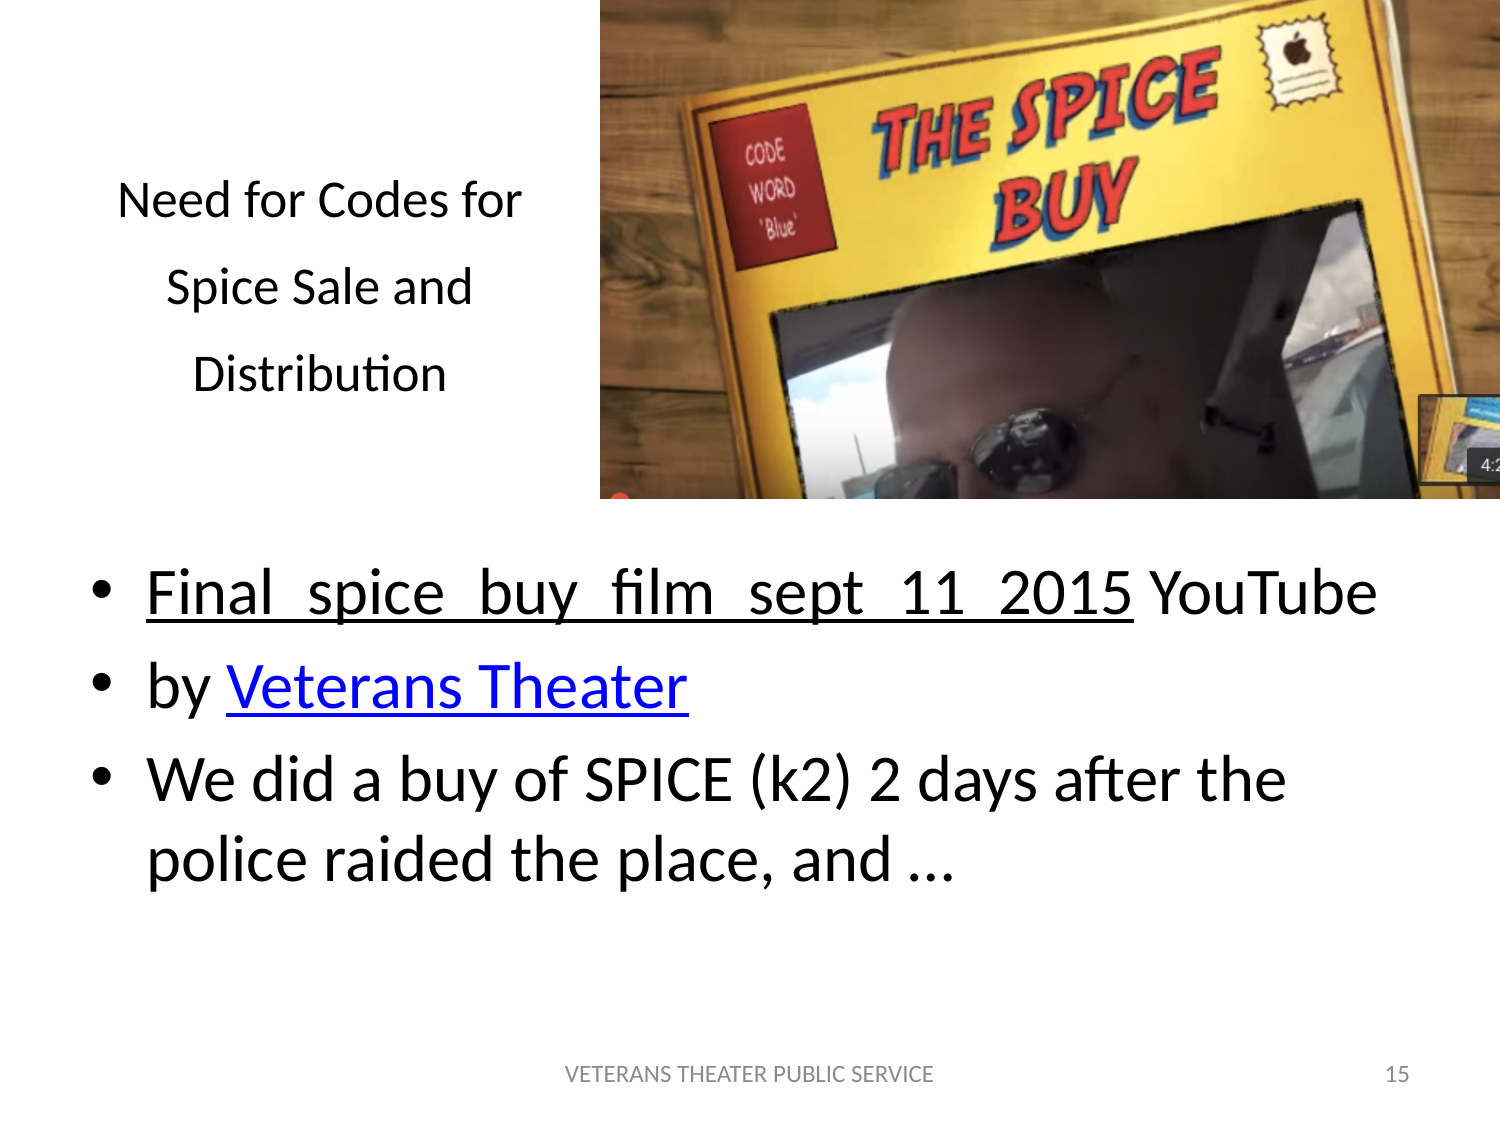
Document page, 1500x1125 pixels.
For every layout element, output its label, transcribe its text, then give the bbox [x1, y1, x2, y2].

slide_number 15 [1074, 1042, 1425, 1103]
title Need for Codes for Spice Sale and Distribution [75, 45, 566, 499]
picture [599, 0, 1500, 499]
footer VETERANS THEATER PUBLIC SERVICE [512, 1042, 988, 1103]
list Final_spice_buy_film_sept_11_2015 YouTube by Veterans Theater We did a buy of SPICE (k2) 2 days after the police raided the place, and … [75, 540, 1425, 1005]
